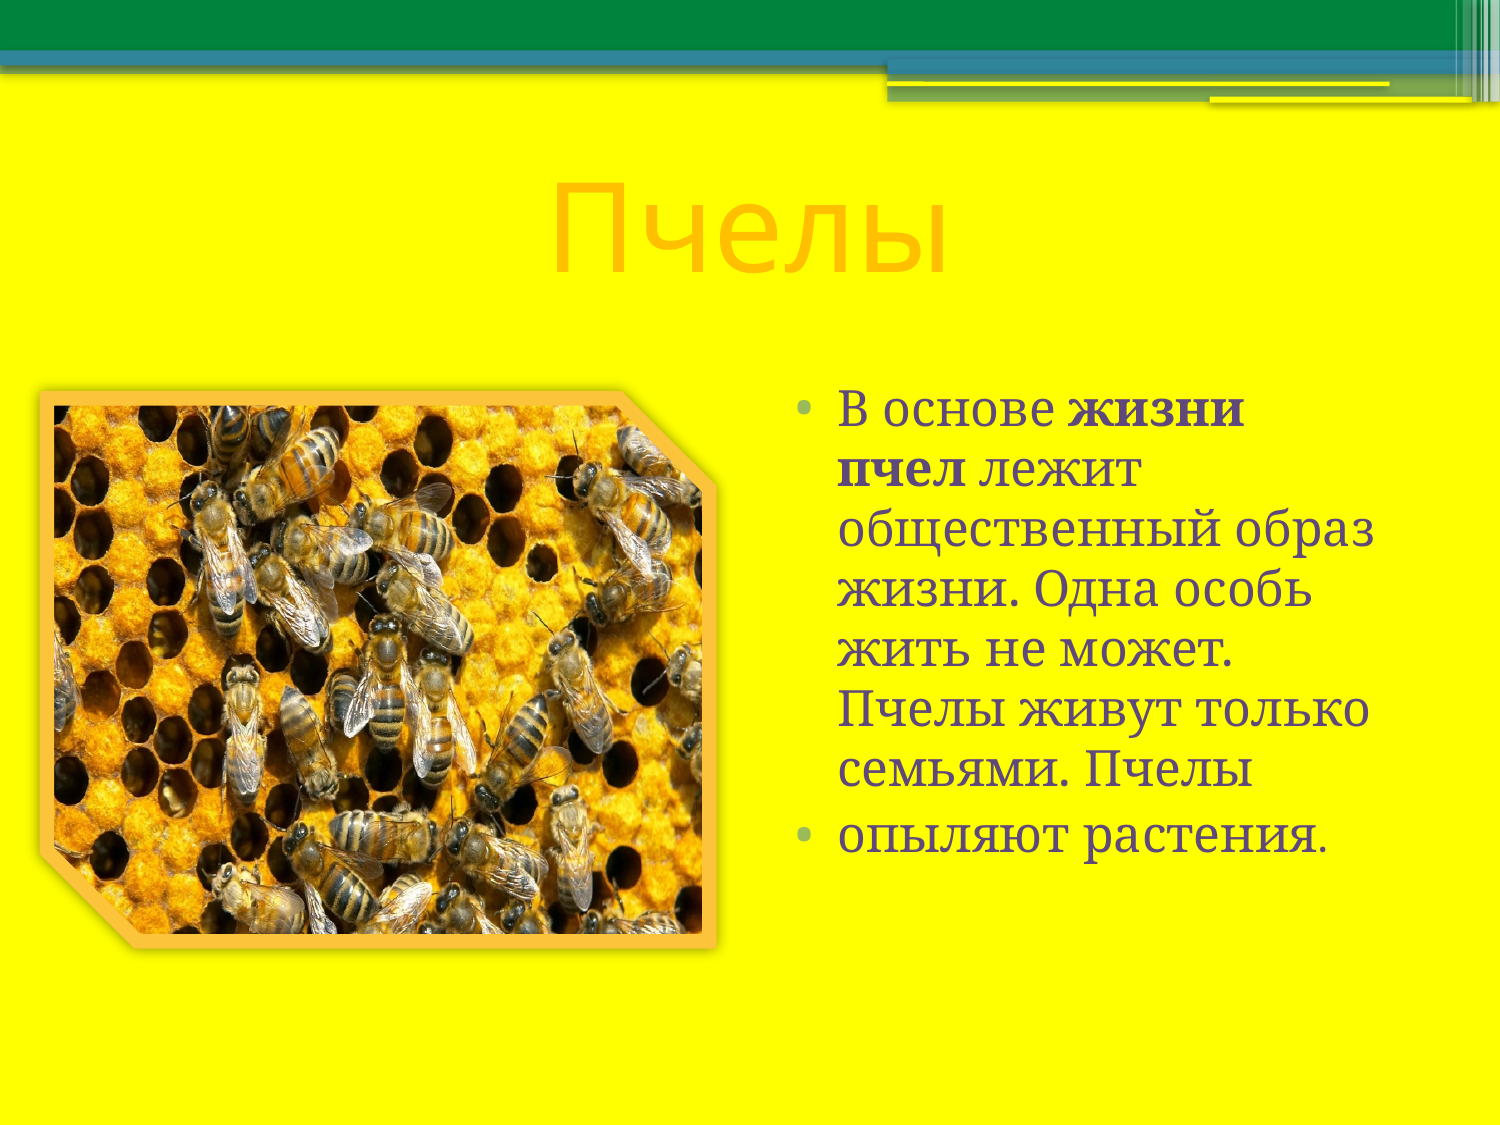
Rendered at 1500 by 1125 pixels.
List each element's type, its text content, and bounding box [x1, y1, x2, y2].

title Пчелы [75, 117, 1425, 329]
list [46, 398, 710, 942]
list В основе жизни пчел лежит общественный образ жизни. Одна особь жить не может. Пчелы живут только семьями. Пчелы опыляют растения. [762, 368, 1425, 1112]
